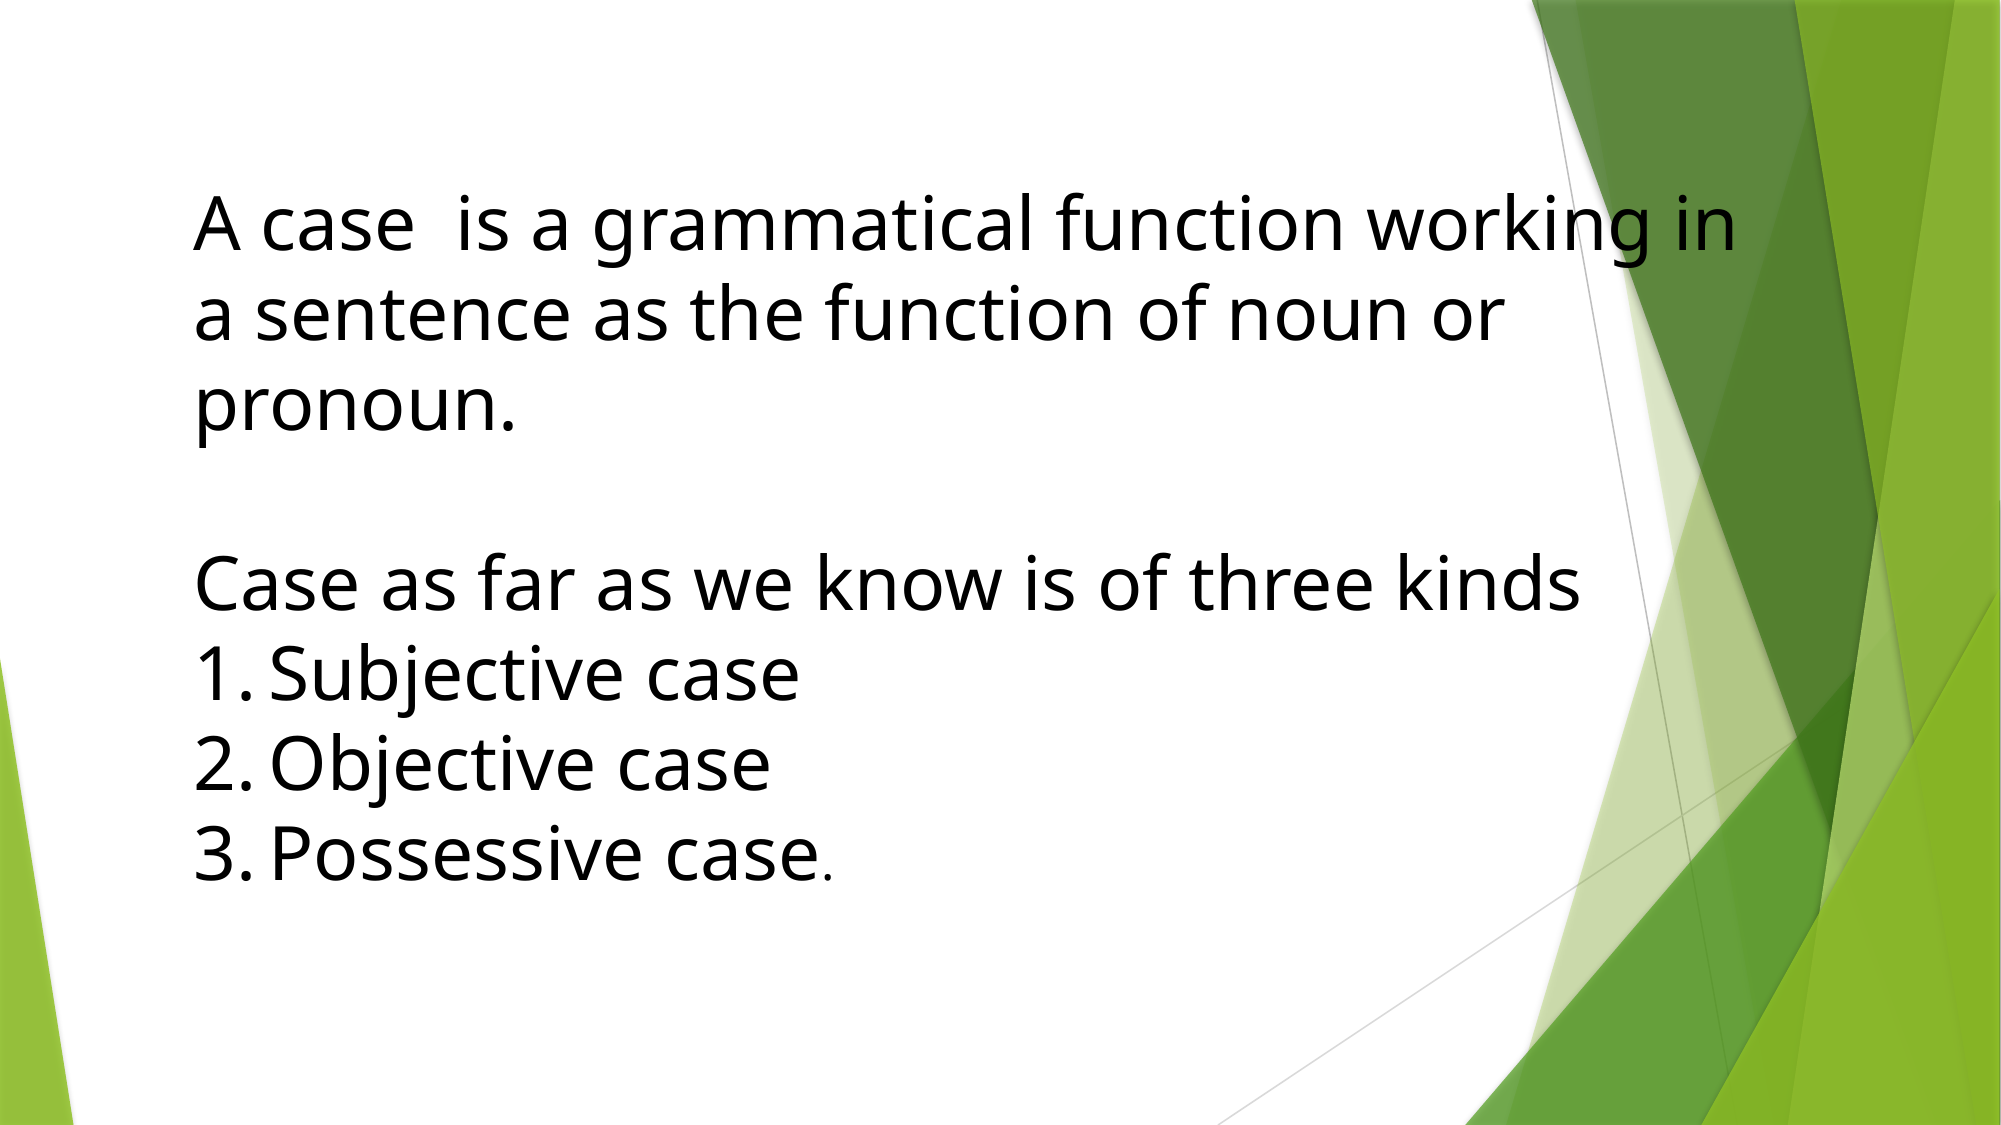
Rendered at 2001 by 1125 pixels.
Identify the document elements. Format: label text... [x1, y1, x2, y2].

text_box A case is a grammatical function working in a sentence as the function of noun or pronoun. Case as far as we know is of three kinds Subjective case Objective case Possessive case. [178, 168, 1807, 904]
